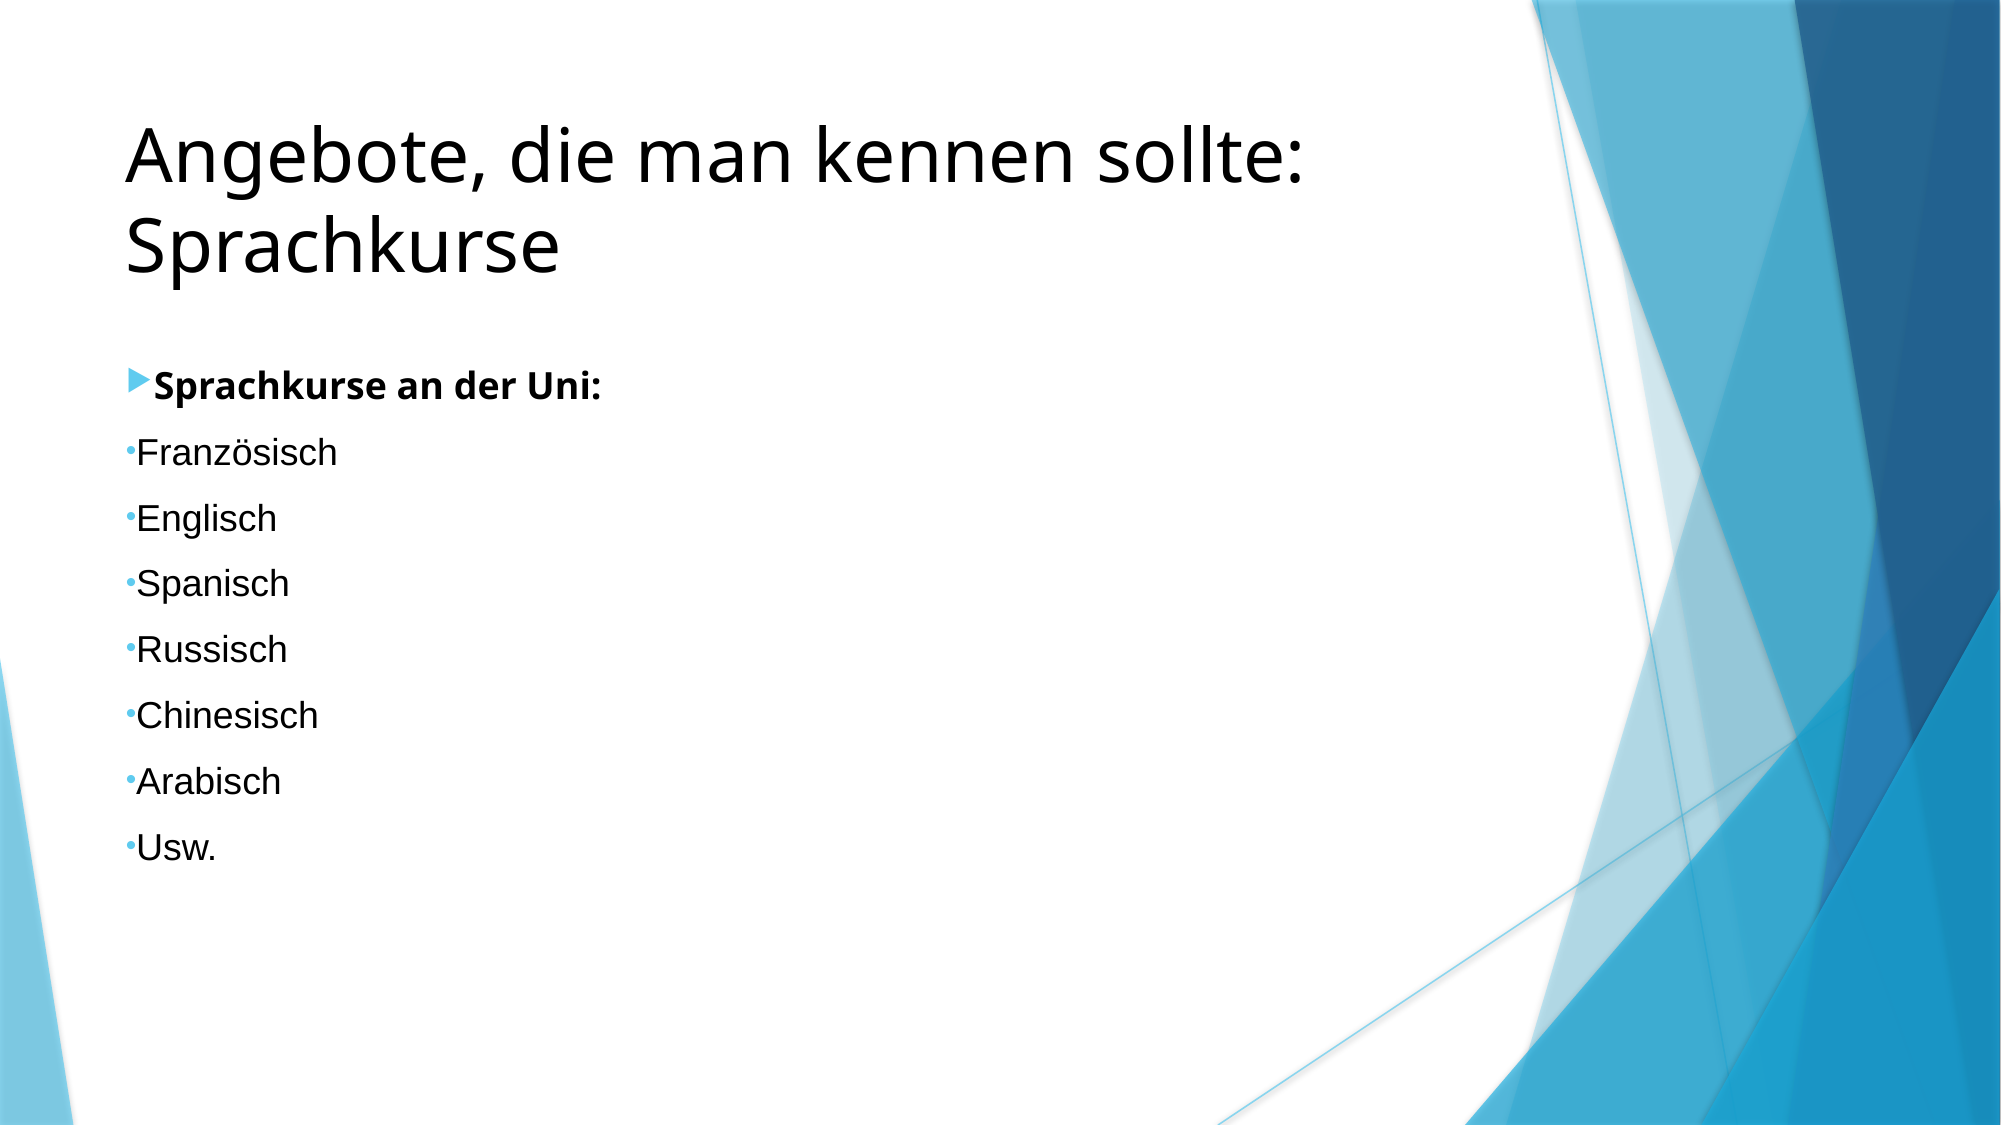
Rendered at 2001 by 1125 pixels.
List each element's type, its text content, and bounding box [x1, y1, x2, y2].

text_box Angebote, die man kennen sollte: Sprachkurse [111, 99, 1522, 317]
text_box Sprachkurse an der Uni: Französisch Englisch Spanisch Russisch Chinesisch Arabisch Usw. [111, 354, 1522, 991]
